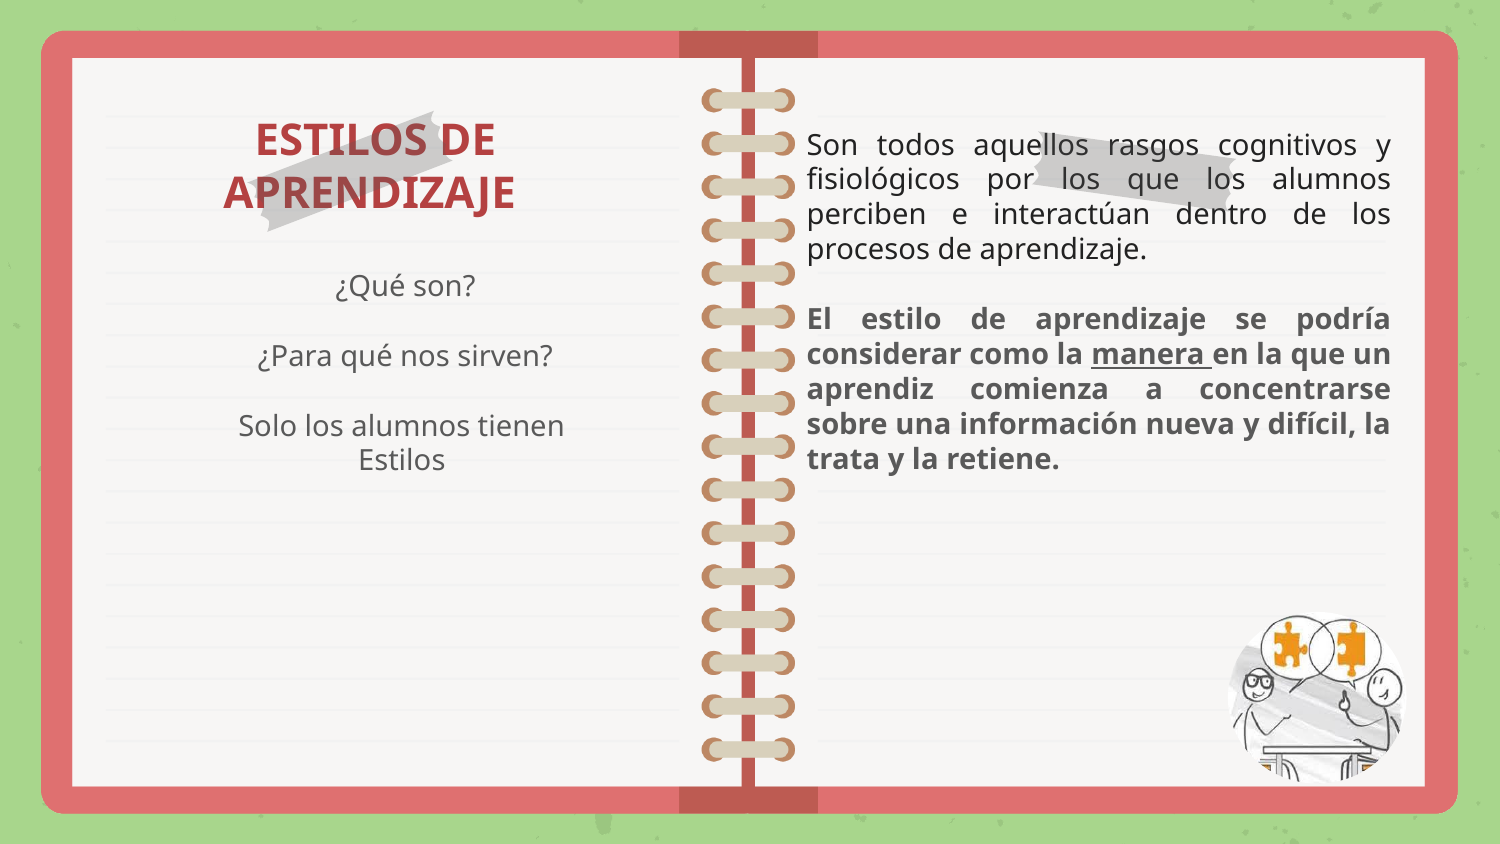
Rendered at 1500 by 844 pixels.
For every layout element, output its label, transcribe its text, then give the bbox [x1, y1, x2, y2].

subtitle Son todos aquellos rasgos cognitivos y fisiológicos por los que los alumnos perciben e interactúan dentro de los procesos de aprendizaje. El estilo de aprendizaje se podría considerar como la manera en la que un aprendiz comienza a concentrarse sobre una información nueva y difícil, la trata y la retiene. [791, 110, 1407, 663]
text_box [1031, 131, 1237, 212]
title ESTILOS DE APRENDIZAJE [136, 70, 615, 232]
text_box [247, 110, 453, 232]
subtitle ¿Qué son? ¿Para qué nos sirven? Solo los alumnos tienen Estilos [136, 251, 675, 763]
picture [41, 30, 1458, 814]
